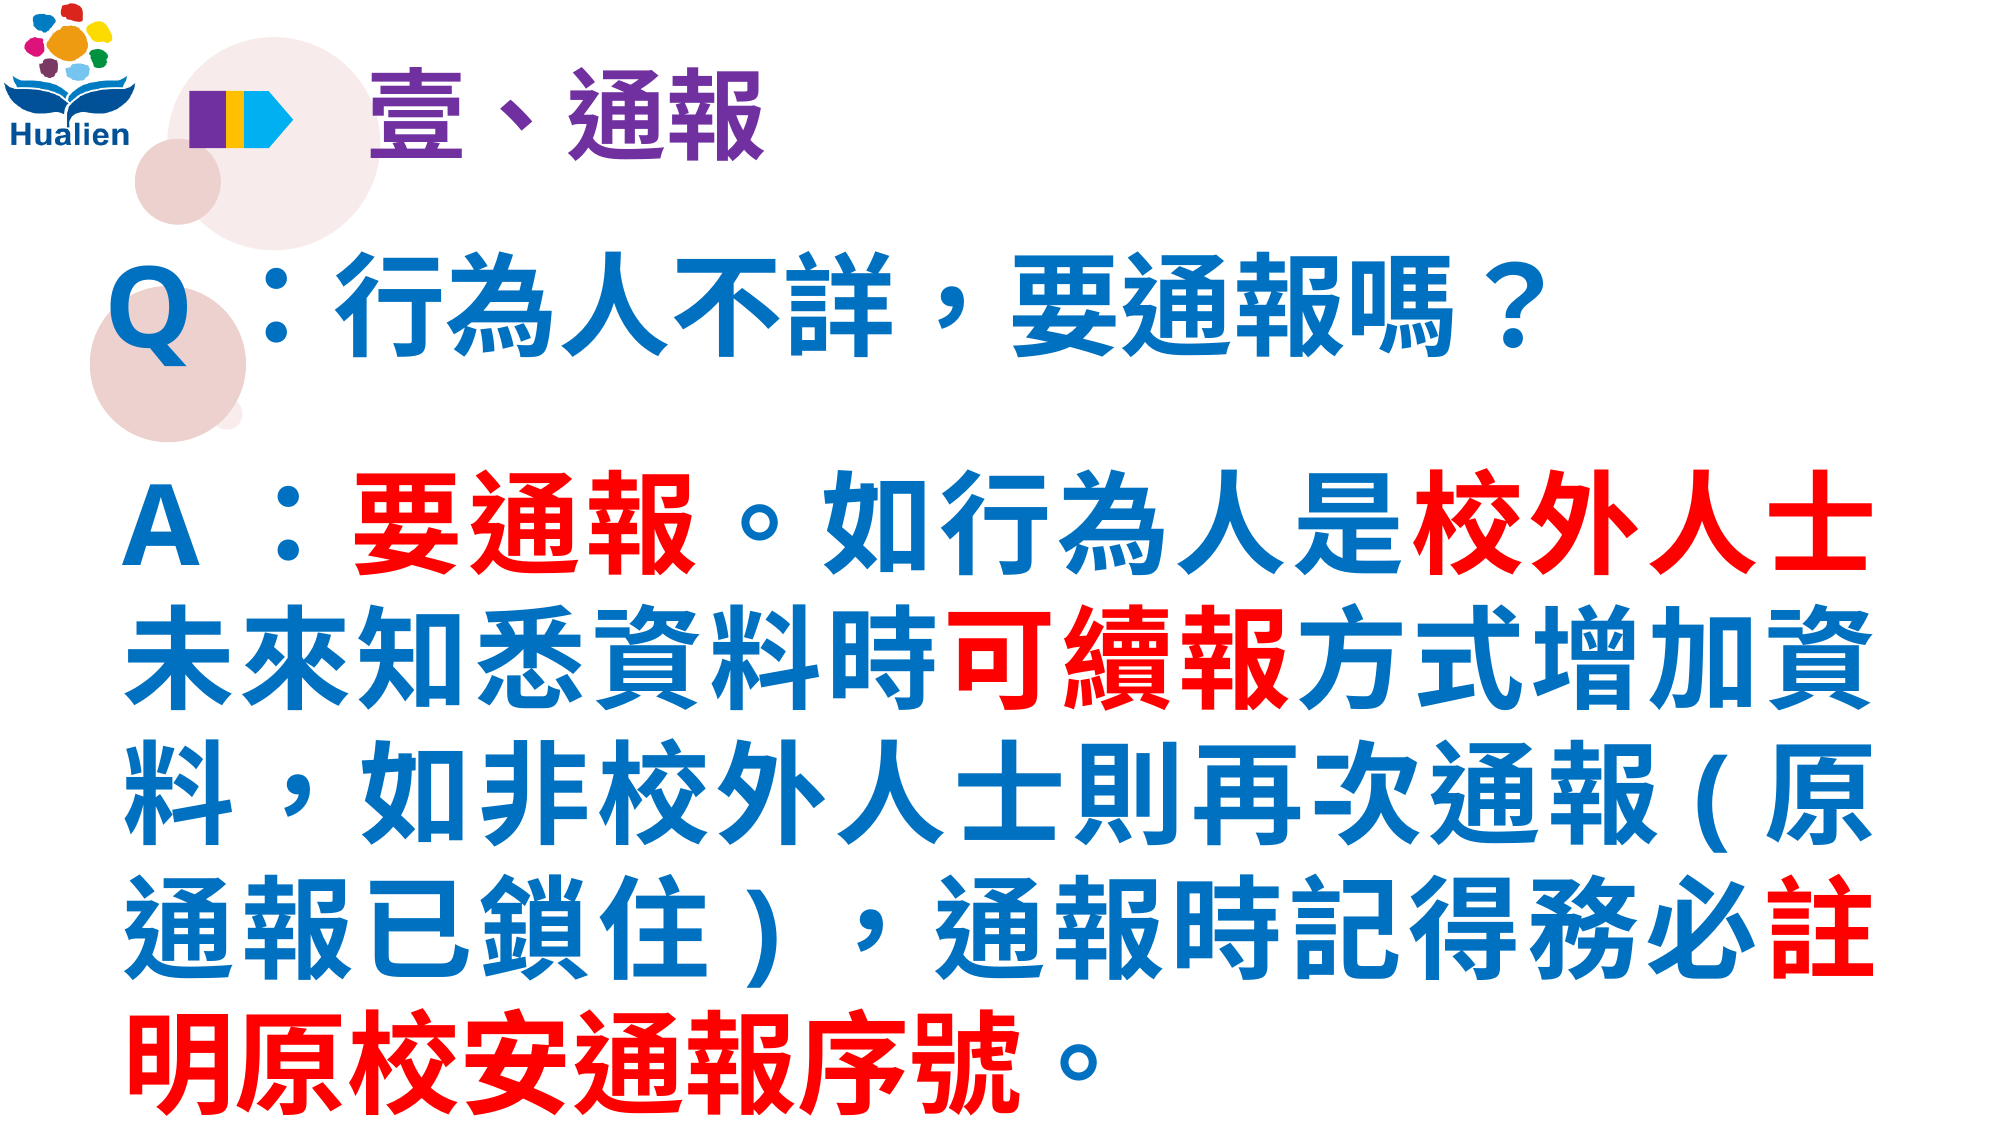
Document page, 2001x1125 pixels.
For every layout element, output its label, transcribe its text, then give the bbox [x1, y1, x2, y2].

text_box 壹、通報 [351, 45, 782, 181]
text_box [133, 137, 222, 226]
picture [0, 0, 139, 150]
text_box Q：行為人不詳，要通報嗎？ [89, 228, 1874, 378]
text_box A：要通報。如行為人是校外人士未來知悉資料時可續報方式增加資料，如非校外人士則再次通報(原通報已鎖住)，通報時記得務必註明原校安通報序號。 [107, 445, 1893, 1125]
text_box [189, 90, 294, 149]
text_box [166, 36, 375, 228]
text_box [89, 285, 246, 443]
